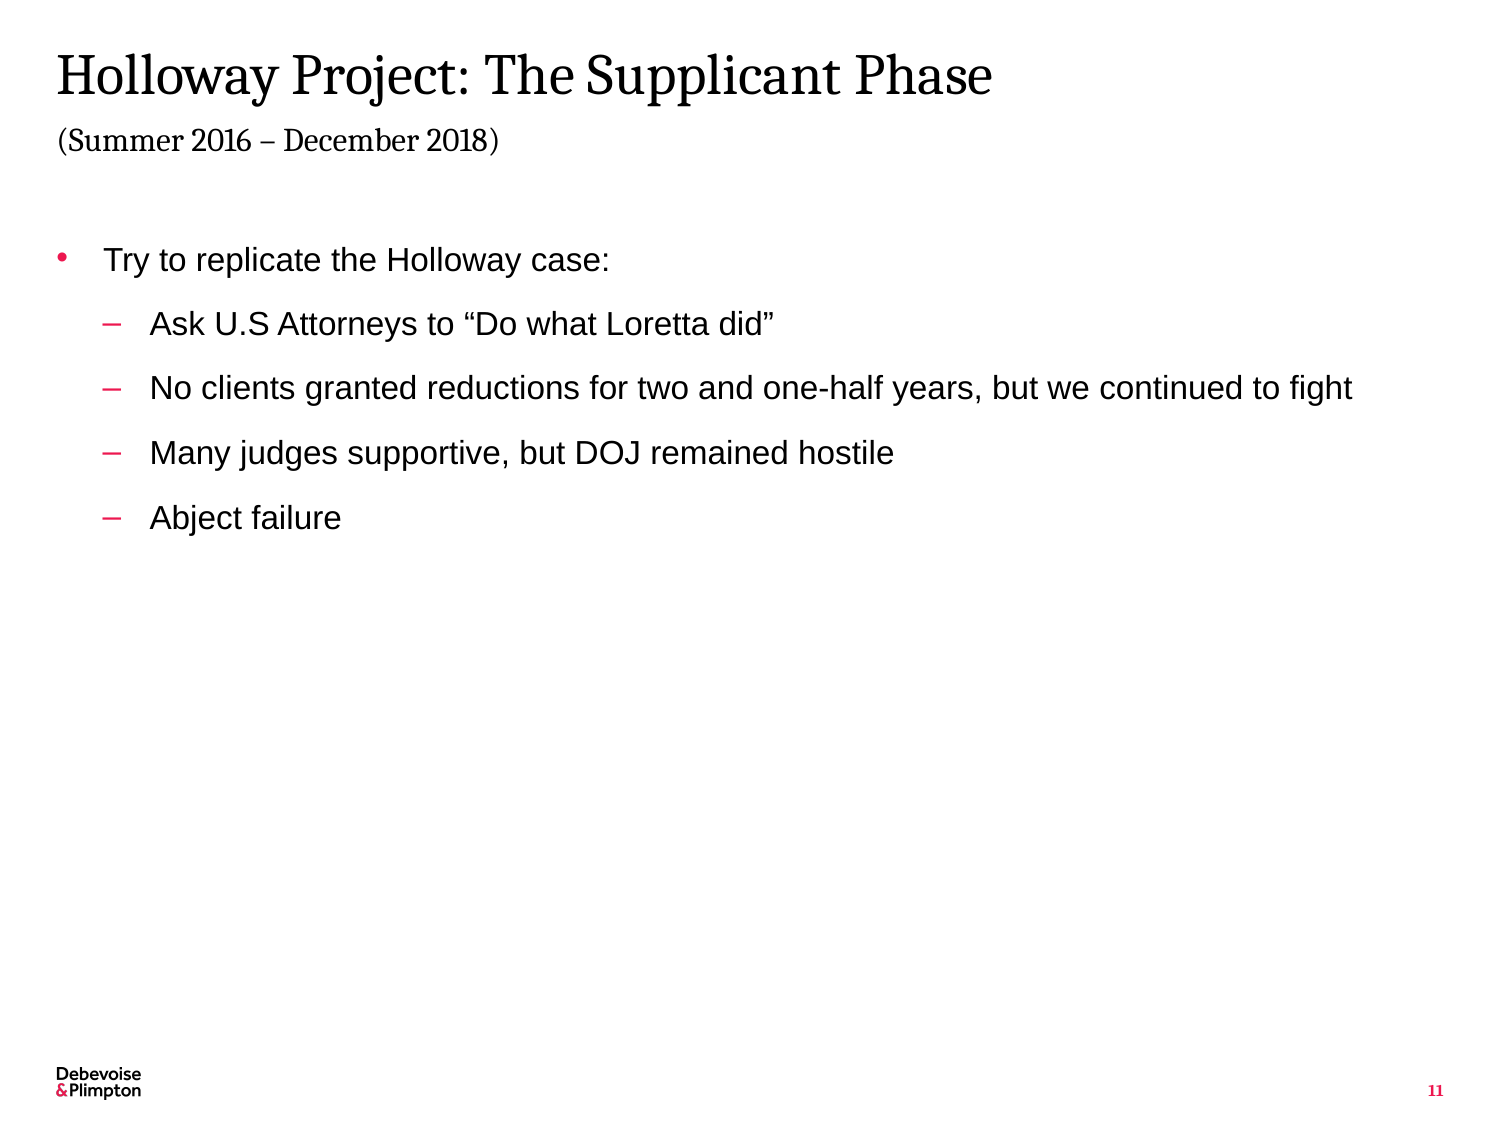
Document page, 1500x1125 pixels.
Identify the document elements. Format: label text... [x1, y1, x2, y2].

picture [56, 1067, 141, 1100]
title Holloway Project: The Supplicant Phase [56, 43, 1444, 108]
list (Summer 2016 – December 2018) [56, 110, 1444, 155]
list Try to replicate the Holloway case: Ask U.S Attorneys to “Do what Loretta did” No clients granted reductions for two and one-half years, but we continued to fight Many judges supportive, but DOJ remained hostile Abject failure [56, 229, 1382, 958]
